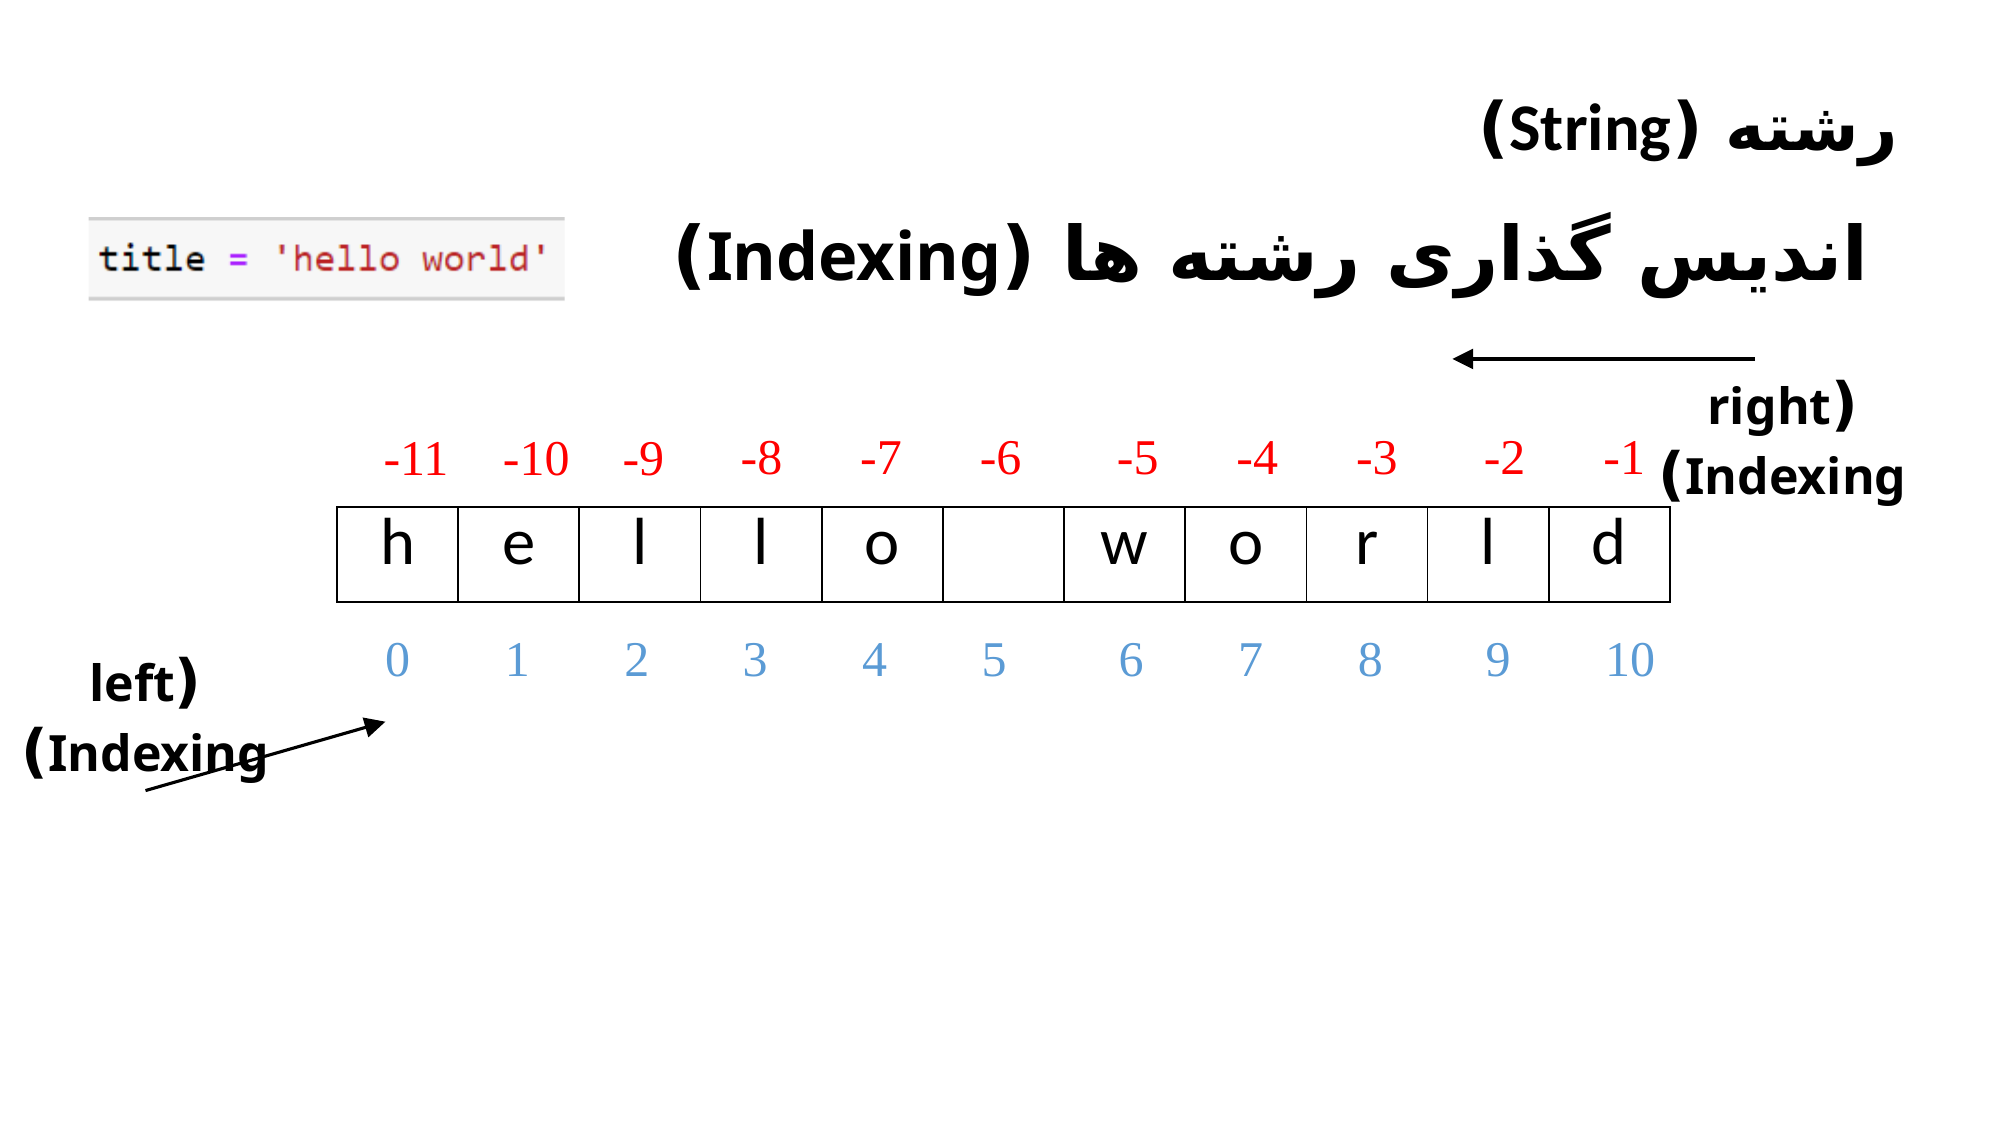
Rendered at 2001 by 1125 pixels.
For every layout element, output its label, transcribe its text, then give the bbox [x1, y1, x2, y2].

text_box (right Indexing) [1605, 358, 1961, 514]
table_header l [580, 508, 700, 601]
text_box -5 [1102, 417, 1174, 493]
text_box رشته (String) [1464, 76, 1913, 171]
text_box -1 [1588, 417, 1661, 493]
table_header r [1307, 508, 1427, 601]
text_box (left Indexing) [0, 635, 304, 791]
table_header o [1186, 508, 1306, 601]
text_box 7 [1223, 618, 1279, 694]
table_header l [1428, 508, 1548, 601]
table_header w [1065, 508, 1184, 601]
text_box -2 [1468, 417, 1541, 493]
text_box 2 [609, 619, 665, 694]
text_box 0 [370, 619, 426, 694]
text_box -8 [725, 417, 798, 493]
text_box -4 [1221, 417, 1294, 493]
picture [88, 217, 565, 305]
text_box 5 [966, 618, 1022, 694]
table_header h [338, 508, 457, 601]
text_box 4 [847, 618, 902, 694]
text_box 8 [1343, 618, 1398, 694]
table_header e [459, 508, 578, 601]
text_box -10 [488, 418, 585, 493]
text_box 10 [1590, 618, 1671, 694]
text_box 6 [1103, 618, 1159, 694]
text_box 9 [1470, 618, 1526, 694]
table_header l [701, 508, 821, 601]
text_box -3 [1341, 417, 1413, 493]
text_box -11 [368, 418, 464, 493]
table_header [944, 508, 1063, 601]
text_box اندیس گذاری رشته ها (Indexing) [44, 198, 1884, 304]
table_header o [823, 508, 942, 601]
table_header d [1550, 508, 1669, 601]
text_box 1 [489, 619, 545, 694]
text_box 3 [727, 618, 783, 694]
text_box -9 [607, 418, 680, 493]
text_box -6 [965, 417, 1037, 493]
text_box -7 [845, 417, 917, 493]
